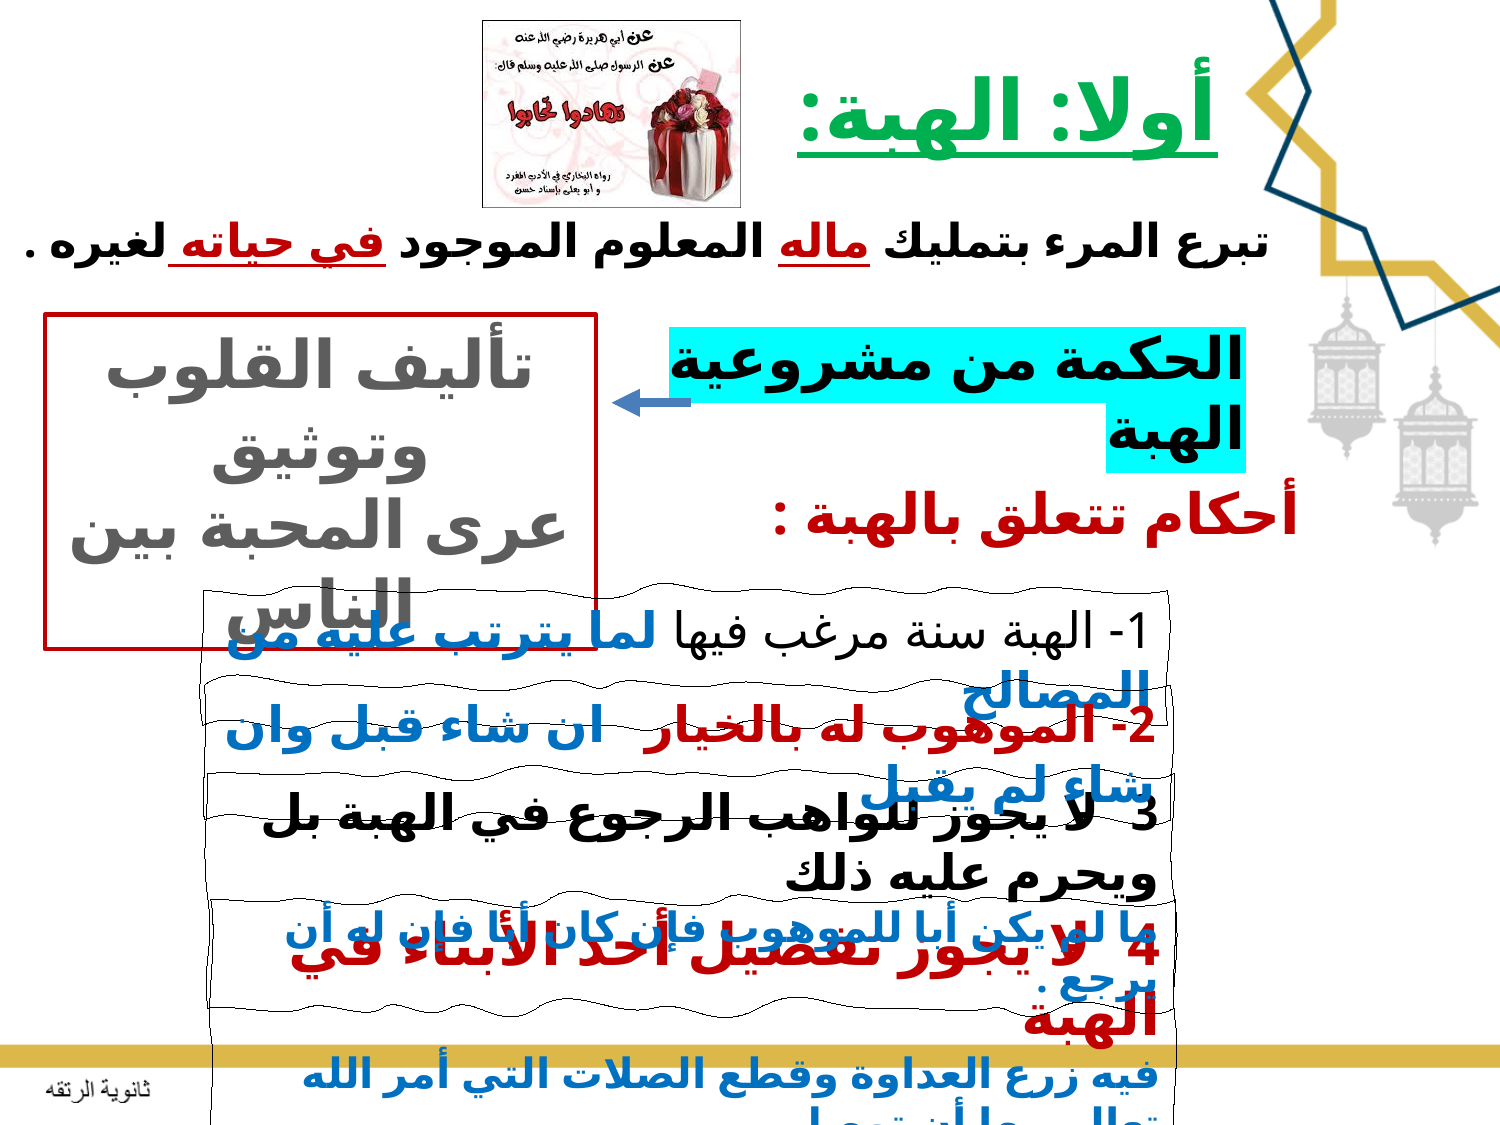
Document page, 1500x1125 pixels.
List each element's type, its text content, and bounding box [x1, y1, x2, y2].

list تبرع المرء بتمليك ماله المعلوم الموجود في حياته لغيره . [0, 203, 1287, 299]
text_box تأليف القلوب وتوثيق عرى المحبة بين الناس [43, 312, 598, 651]
picture [0, 0, 1500, 1125]
text_box 4- لا يجوز تفضيل أحد الأبناء في الهبة فيه زرع العداوة وقطع الصلات التي أمر الله تعالى بها أن توصل . [209, 937, 1178, 1125]
text_box 3- لا يجوز للواهب الرجوع في الهبة بل ويحرم عليه ذلك ما لم يكن أبا للموهوب فإن كان أبا فإن له أن يرجع . [204, 773, 1178, 1018]
text_box أحكام تتعلق بالهبة : [753, 468, 1318, 604]
text_box الحكمة من مشروعية الهبة [634, 323, 1261, 459]
picture [1271, 0, 1500, 323]
title أولا: الهبة: [753, 13, 1262, 201]
text_box 2- الموهوب له بالخيار ان شاء قبل وان شاء لم يقبل [203, 674, 1174, 829]
text_box 1- الهبة سنة مرغب فيها لما يترتب عليه من المصالح [199, 583, 1171, 726]
